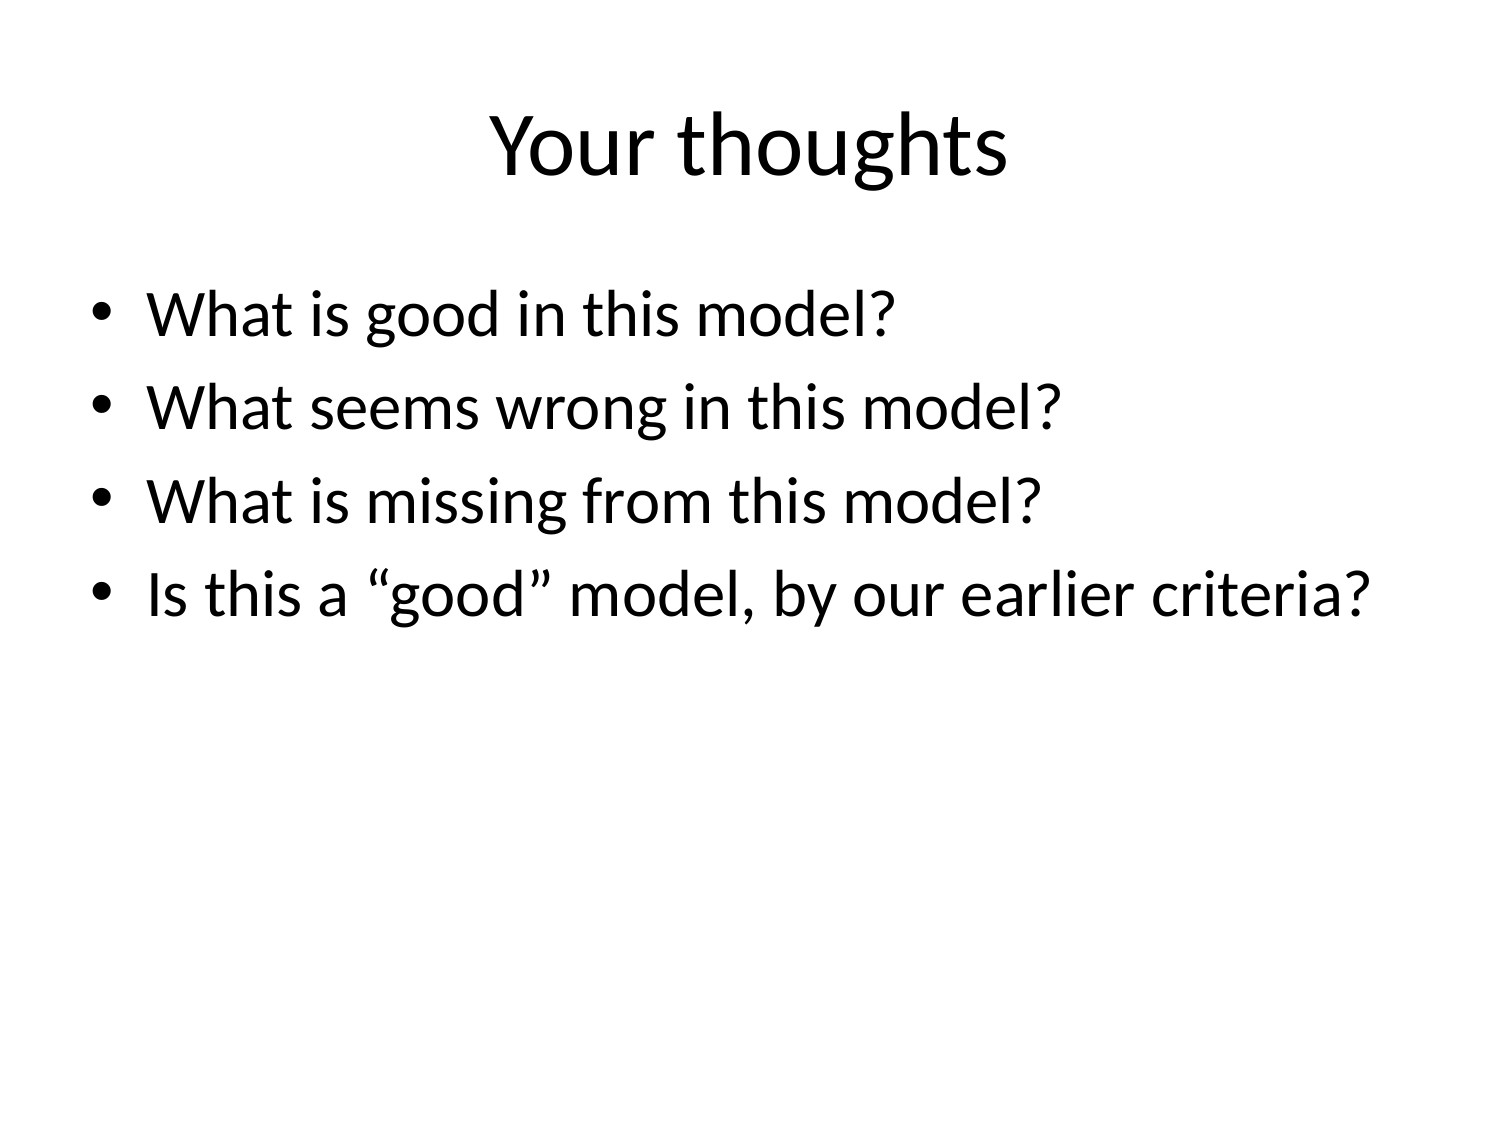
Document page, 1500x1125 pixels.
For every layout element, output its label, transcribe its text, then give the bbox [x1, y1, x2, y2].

title Your thoughts [75, 45, 1425, 233]
list What is good in this model? What seems wrong in this model? What is missing from this model? Is this a “good” model, by our earlier criteria? [75, 262, 1425, 1005]
